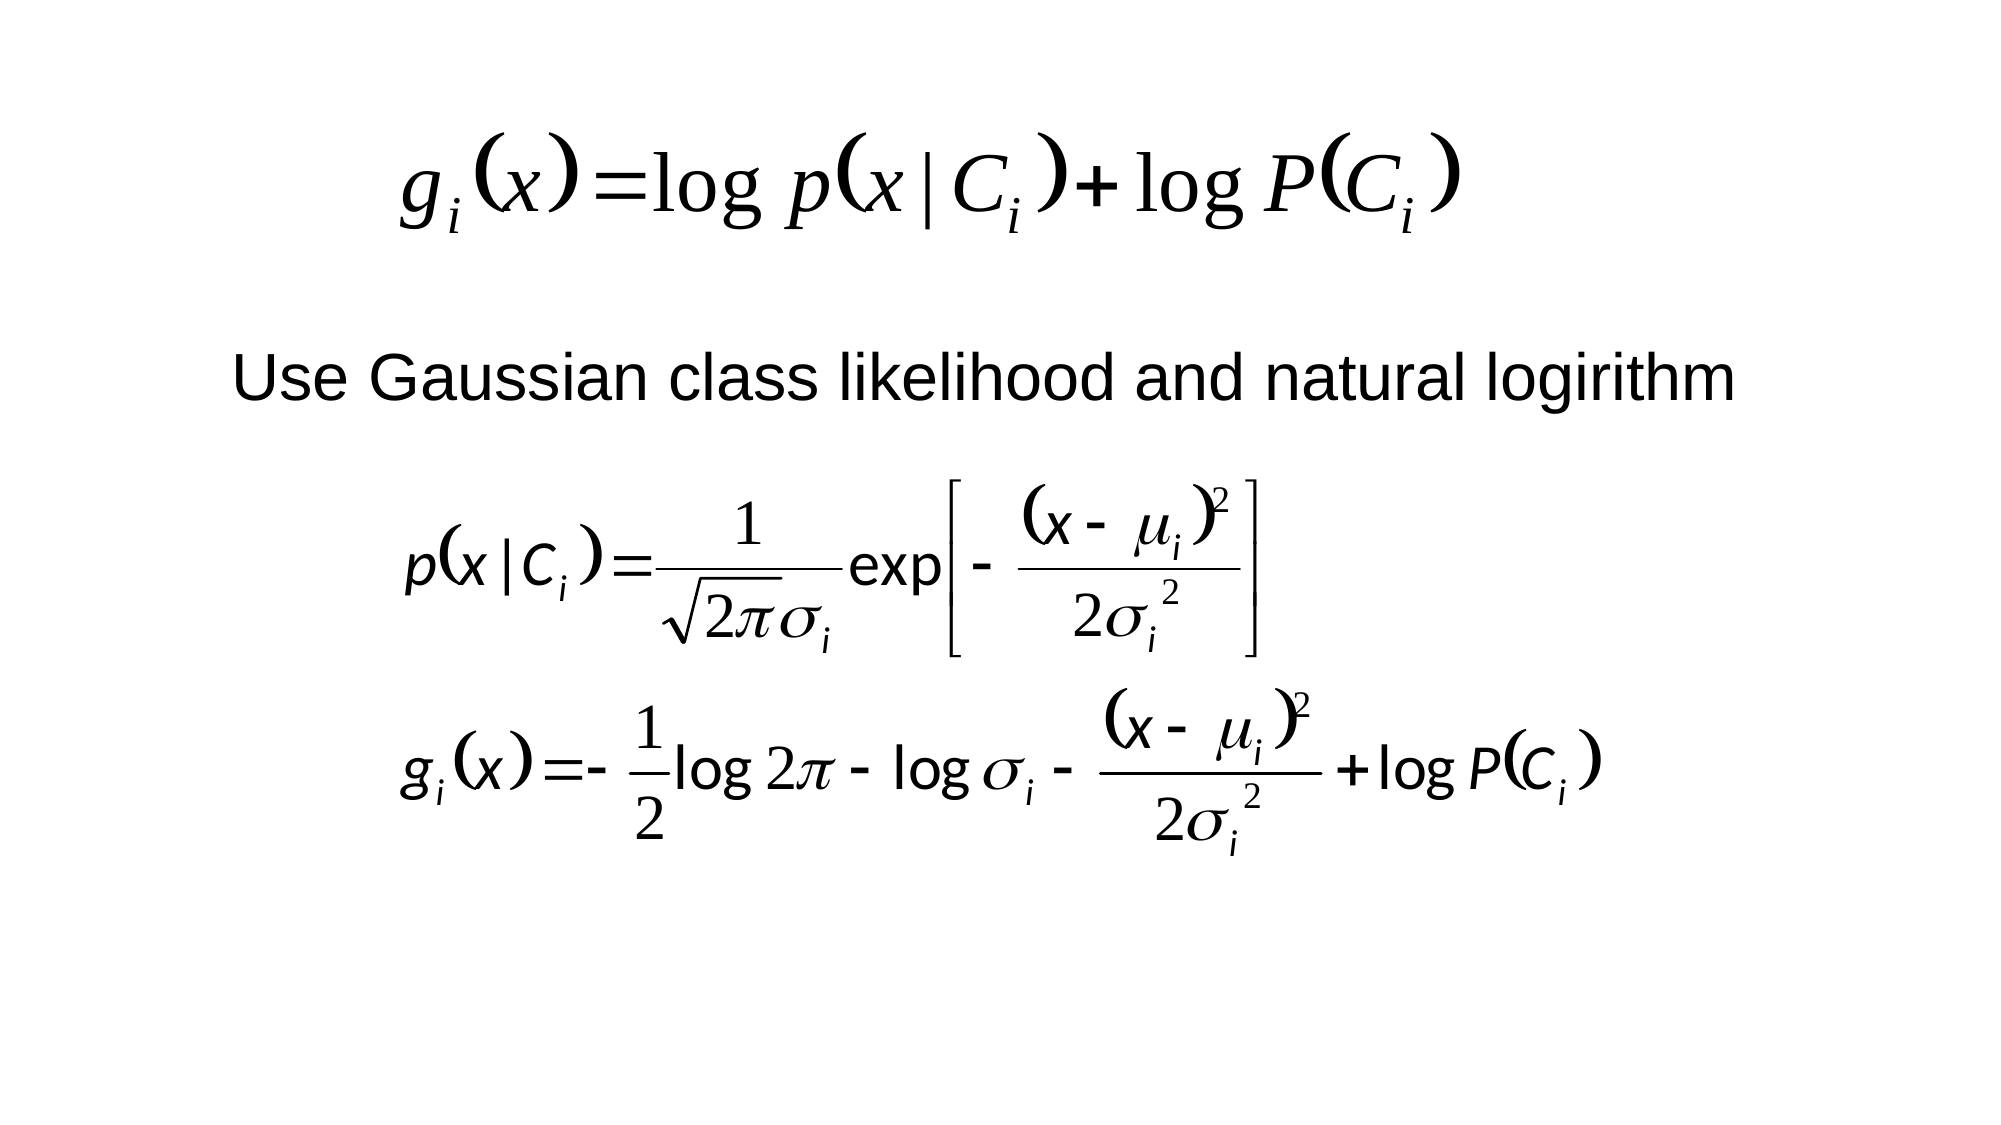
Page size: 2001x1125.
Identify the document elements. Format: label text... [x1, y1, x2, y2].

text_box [387, 131, 1463, 249]
text_box Use Gaussian class likelihood and natural logirithm [216, 326, 1873, 422]
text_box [393, 464, 1607, 872]
